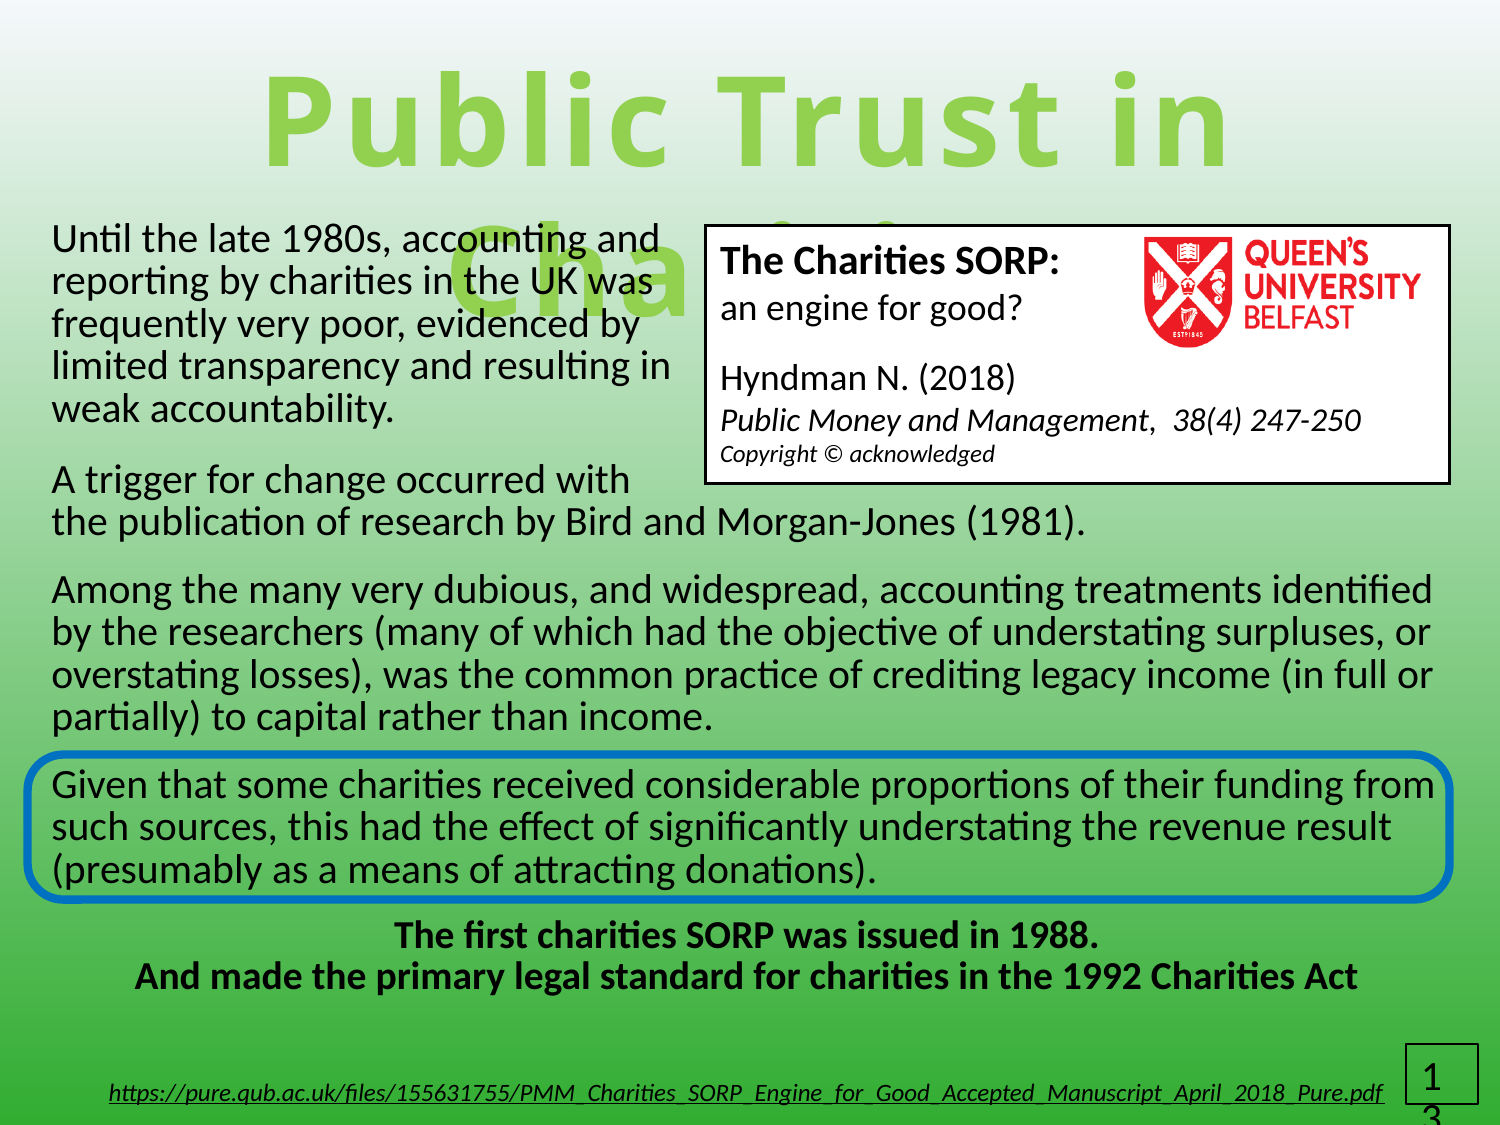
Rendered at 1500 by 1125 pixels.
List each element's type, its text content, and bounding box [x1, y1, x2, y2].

text_box Public Trust in Charities [0, 33, 1500, 349]
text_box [705, 225, 1450, 484]
text_box [26, 753, 1451, 901]
text_box A trigger for change occurred with the publication of research by Bird and Morgan-Jones (1981). Among the many very dubious, and widespread, accounting treatments identified by the researchers (many of which had the objective of understating surpluses, or overstating losses), was the common practice of crediting legacy income (in full or partially) to capital rather than income. Given that some charities received considerable proportions of their funding from such sources, this had the effect of significantly understating the revenue result (presumably as a means of attracting donations). The first charities SORP was issued in 1988. And made the primary legal standard for charities in the 1992 Charities Act [36, 452, 1459, 1005]
text_box Until the late 1980s, accounting and reporting by charities in the UK was frequently very poor, evidenced by limited transparency and resulting in weak accountability. [36, 210, 692, 438]
slide_number 13 [1405, 1044, 1479, 1105]
text_box https://pure.qub.ac.uk/files/155631755/PMM_Charities_SORP_Engine_for_Good_Accepted_Manuscript_April_2018_Pure.pdf [0, 1068, 1500, 1114]
